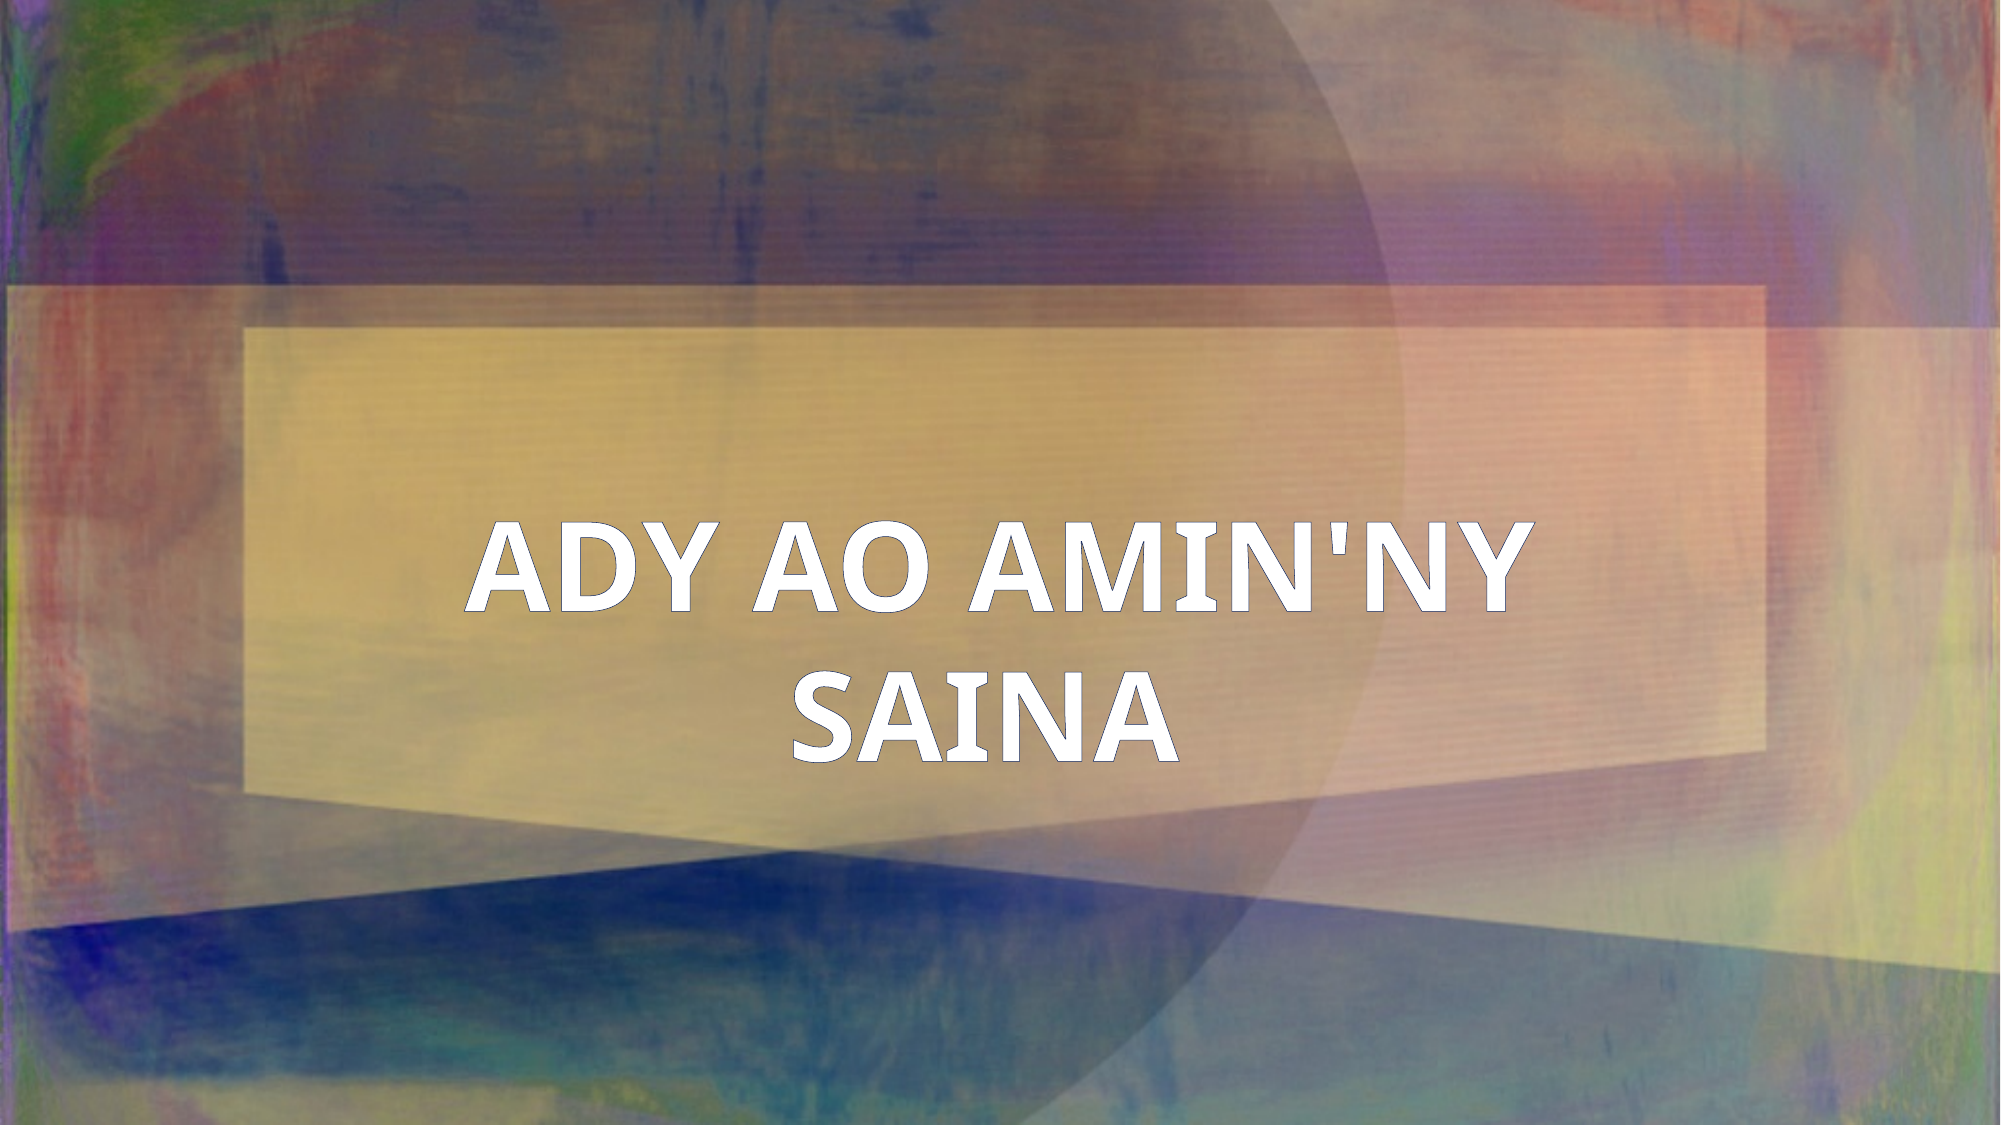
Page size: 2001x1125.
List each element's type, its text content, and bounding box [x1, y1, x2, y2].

picture [0, 0, 2001, 1125]
text_box ADY AO AMIN'NY SAINA [237, 479, 1763, 794]
